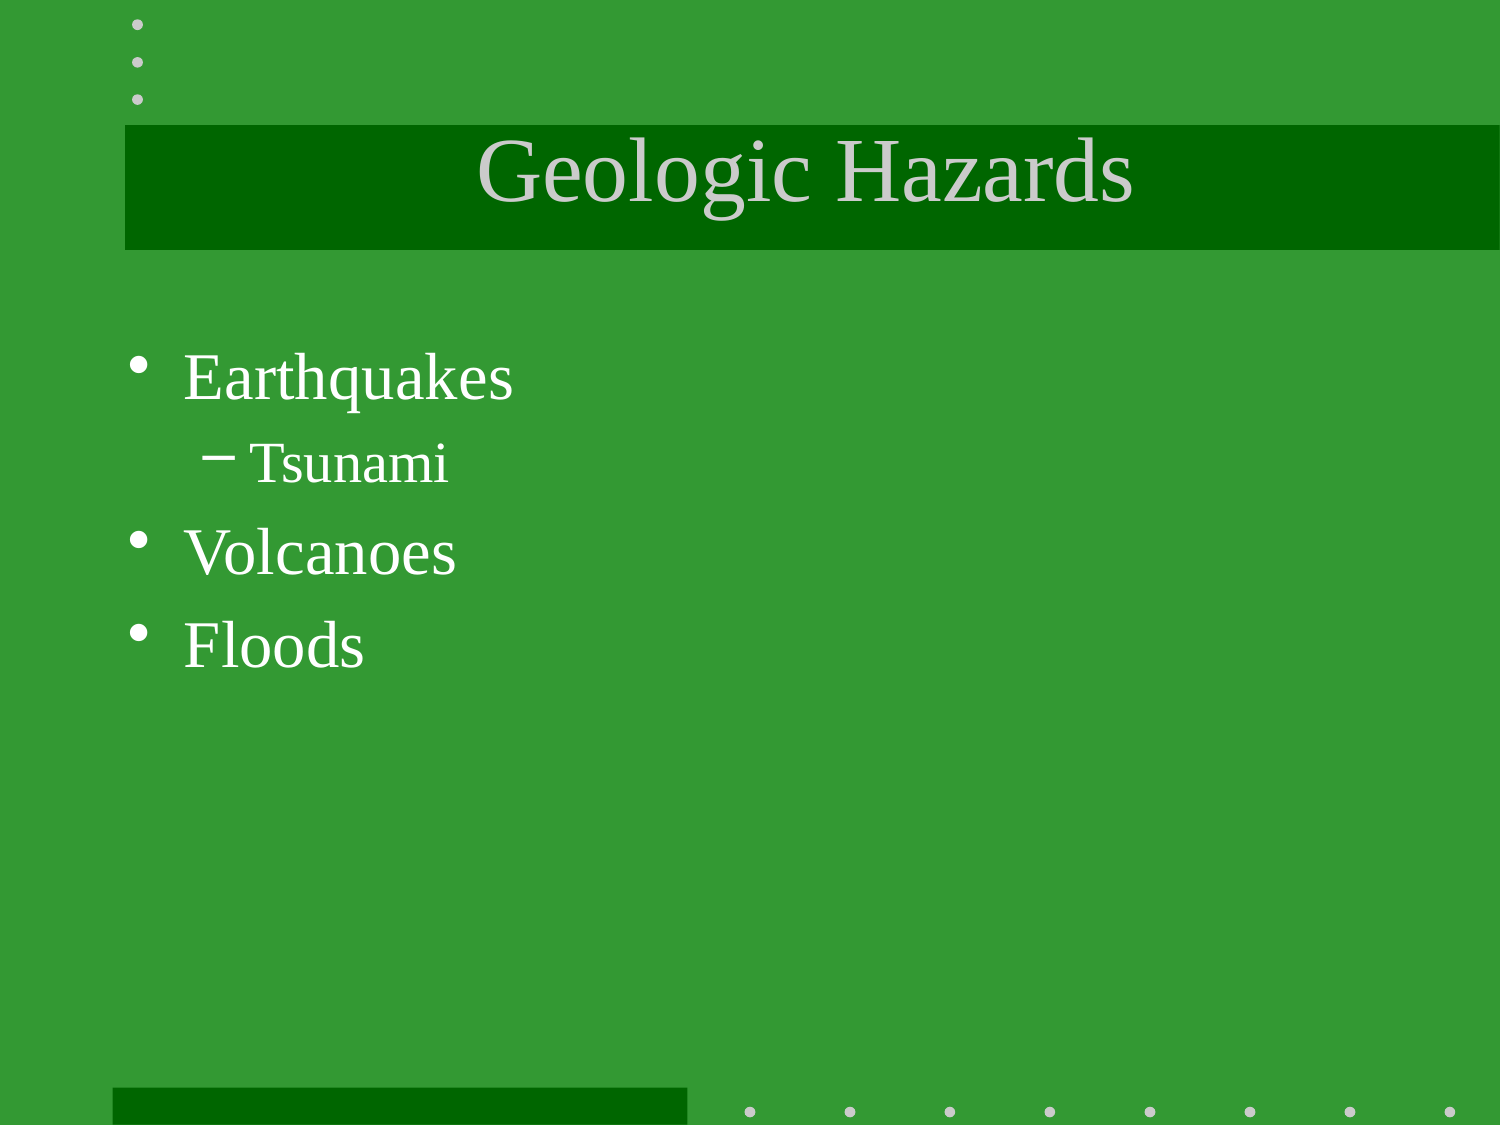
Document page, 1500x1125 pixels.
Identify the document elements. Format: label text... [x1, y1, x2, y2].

title Geologic Hazards [112, 187, 1500, 363]
list Earthquakes Tsunami Volcanoes Floods [112, 324, 1388, 1001]
